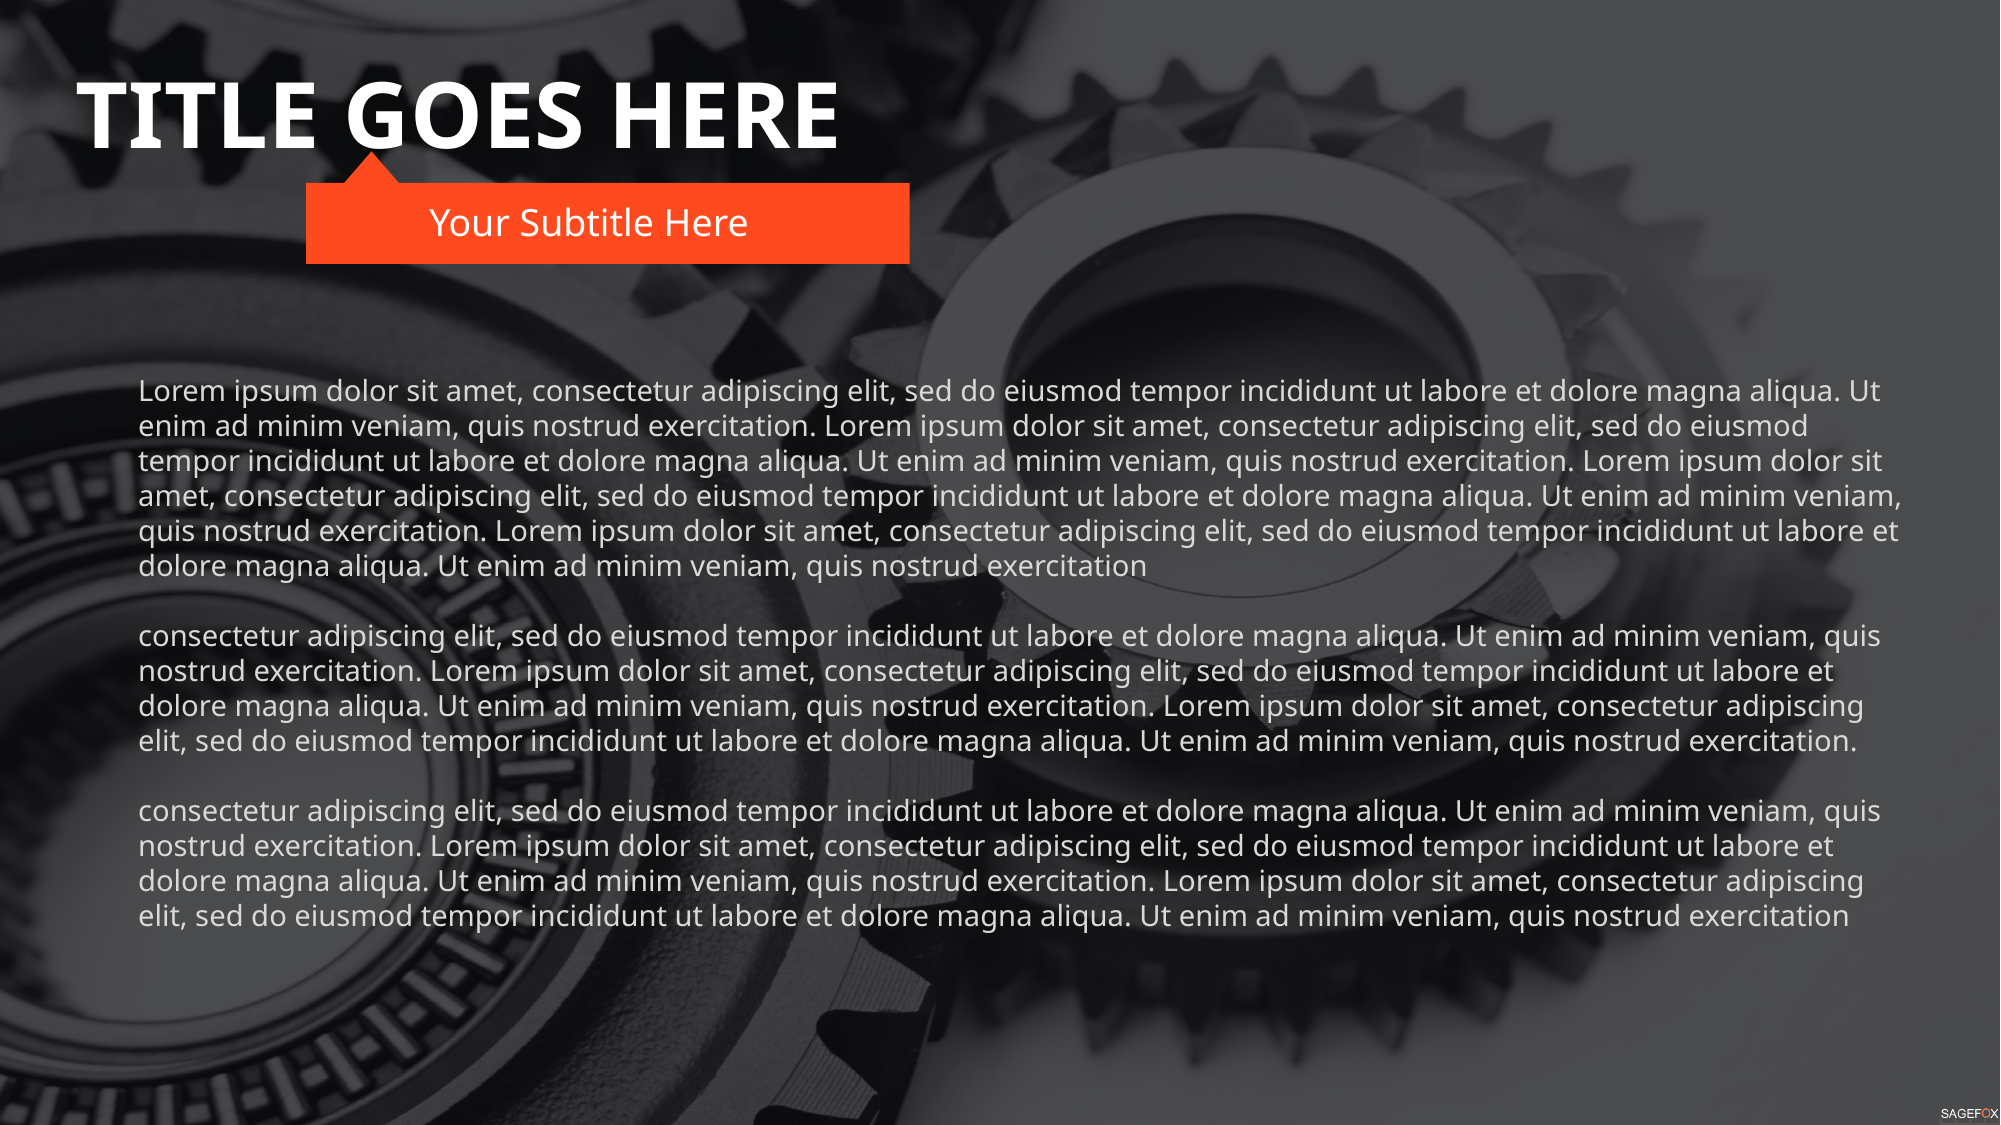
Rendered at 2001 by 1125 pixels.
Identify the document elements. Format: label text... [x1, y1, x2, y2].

text_box Lorem ipsum dolor sit amet, consectetur adipiscing elit, sed do eiusmod tempor incididunt ut labore et dolore magna aliqua. Ut enim ad minim veniam, quis nostrud exercitation. Lorem ipsum dolor sit amet, consectetur adipiscing elit, sed do eiusmod tempor incididunt ut labore et dolore magna aliqua. Ut enim ad minim veniam, quis nostrud exercitation. Lorem ipsum dolor sit amet, consectetur adipiscing elit, sed do eiusmod tempor incididunt ut labore et dolore magna aliqua. Ut enim ad minim veniam, quis nostrud exercitation. Lorem ipsum dolor sit amet, consectetur adipiscing elit, sed do eiusmod tempor incididunt ut labore et dolore magna aliqua. Ut enim ad minim veniam, quis nostrud exercitation consectetur adipiscing elit, sed do eiusmod tempor incididunt ut labore et dolore magna aliqua. Ut enim ad minim veniam, quis nostrud exercitation. Lorem ipsum dolor sit amet, consectetur adipiscing elit, sed do eiusmod tempor incididunt ut labore et dolore magna aliqua. Ut enim ad minim veniam, quis nostrud exercitation. Lorem ipsum dolor sit amet, consectetur adipiscing elit, sed do eiusmod tempor incididunt ut labore et dolore magna aliqua. Ut enim ad minim veniam, quis nostrud exercitation. consectetur adipiscing elit, sed do eiusmod tempor incididunt ut labore et dolore magna aliqua. Ut enim ad minim veniam, quis nostrud exercitation. Lorem ipsum dolor sit amet, consectetur adipiscing elit, sed do eiusmod tempor incididunt ut labore et dolore magna aliqua. Ut enim ad minim veniam, quis nostrud exercitation. Lorem ipsum dolor sit amet, consectetur adipiscing elit, sed do eiusmod tempor incididunt ut labore et dolore magna aliqua. Ut enim ad minim veniam, quis nostrud exercitation [123, 365, 1930, 940]
text_box TITLE GOES HERE [60, 49, 965, 175]
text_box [306, 151, 910, 264]
picture [1940, 0, 2001, 1125]
